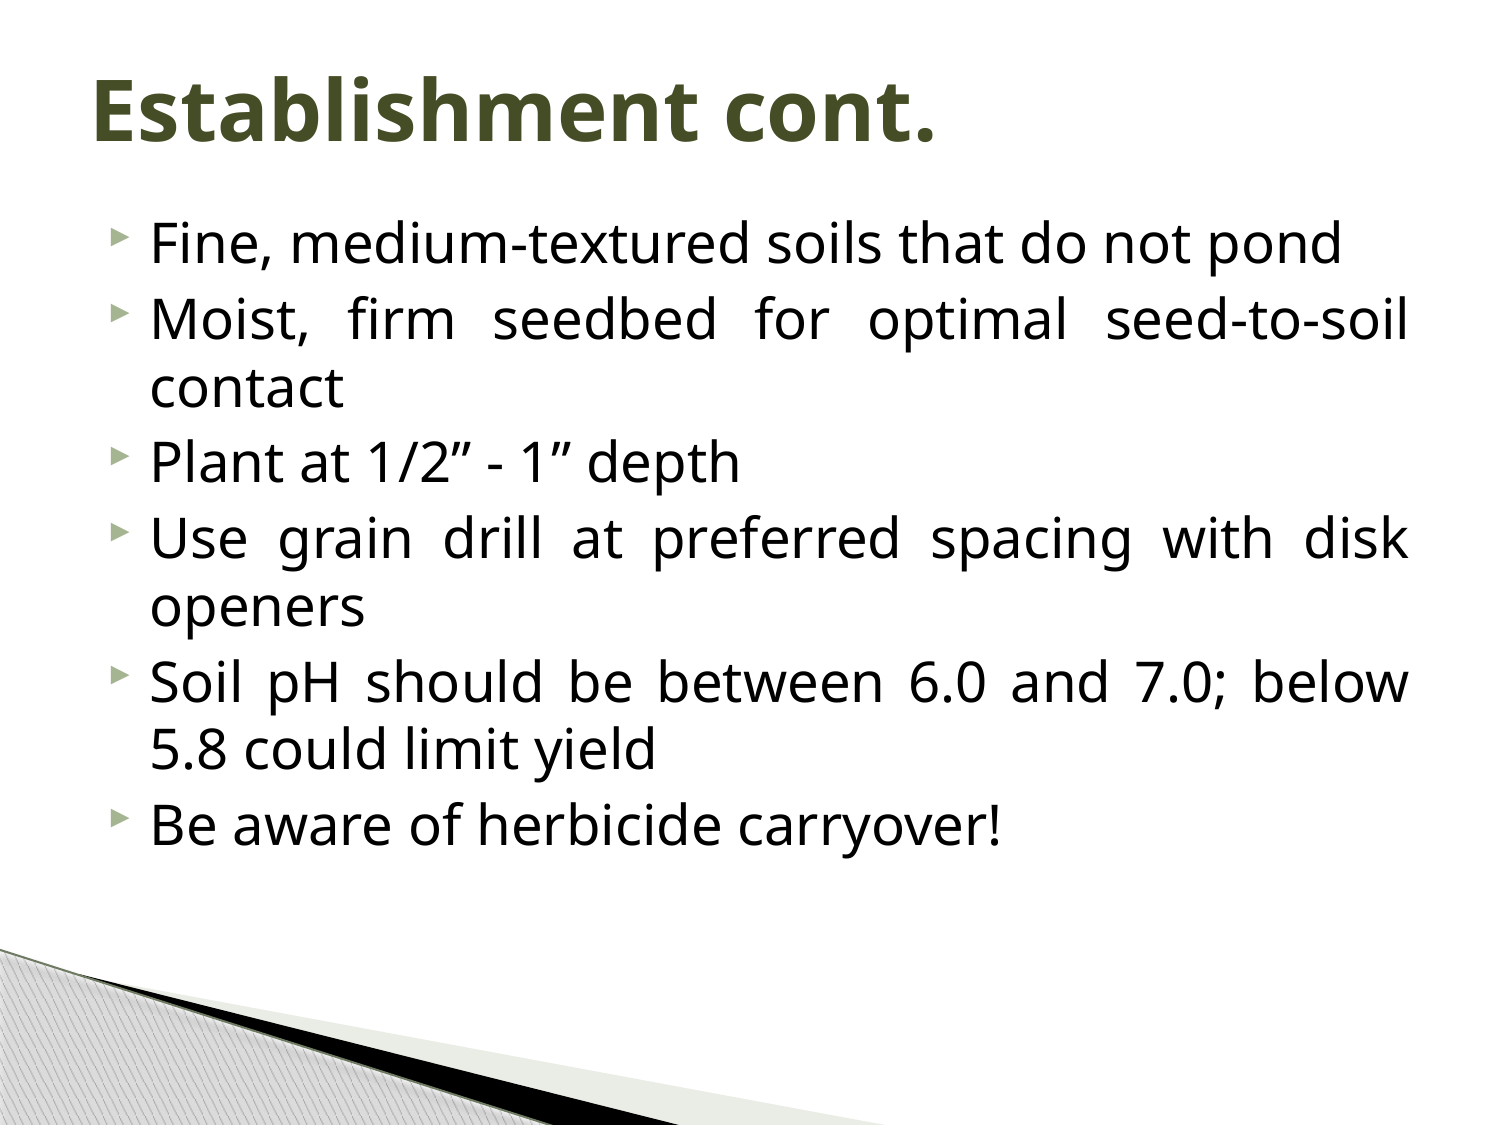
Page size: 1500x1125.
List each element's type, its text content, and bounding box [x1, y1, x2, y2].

list Fine, medium-textured soils that do not pond Moist, firm seedbed for optimal seed-to-soil contact Plant at 1/2” - 1” depth Use grain drill at preferred spacing with disk openers Soil pH should be between 6.0 and 7.0; below 5.8 could limit yield Be aware of herbicide carryover! [75, 200, 1425, 1006]
title Establishment cont. [75, 45, 1425, 171]
